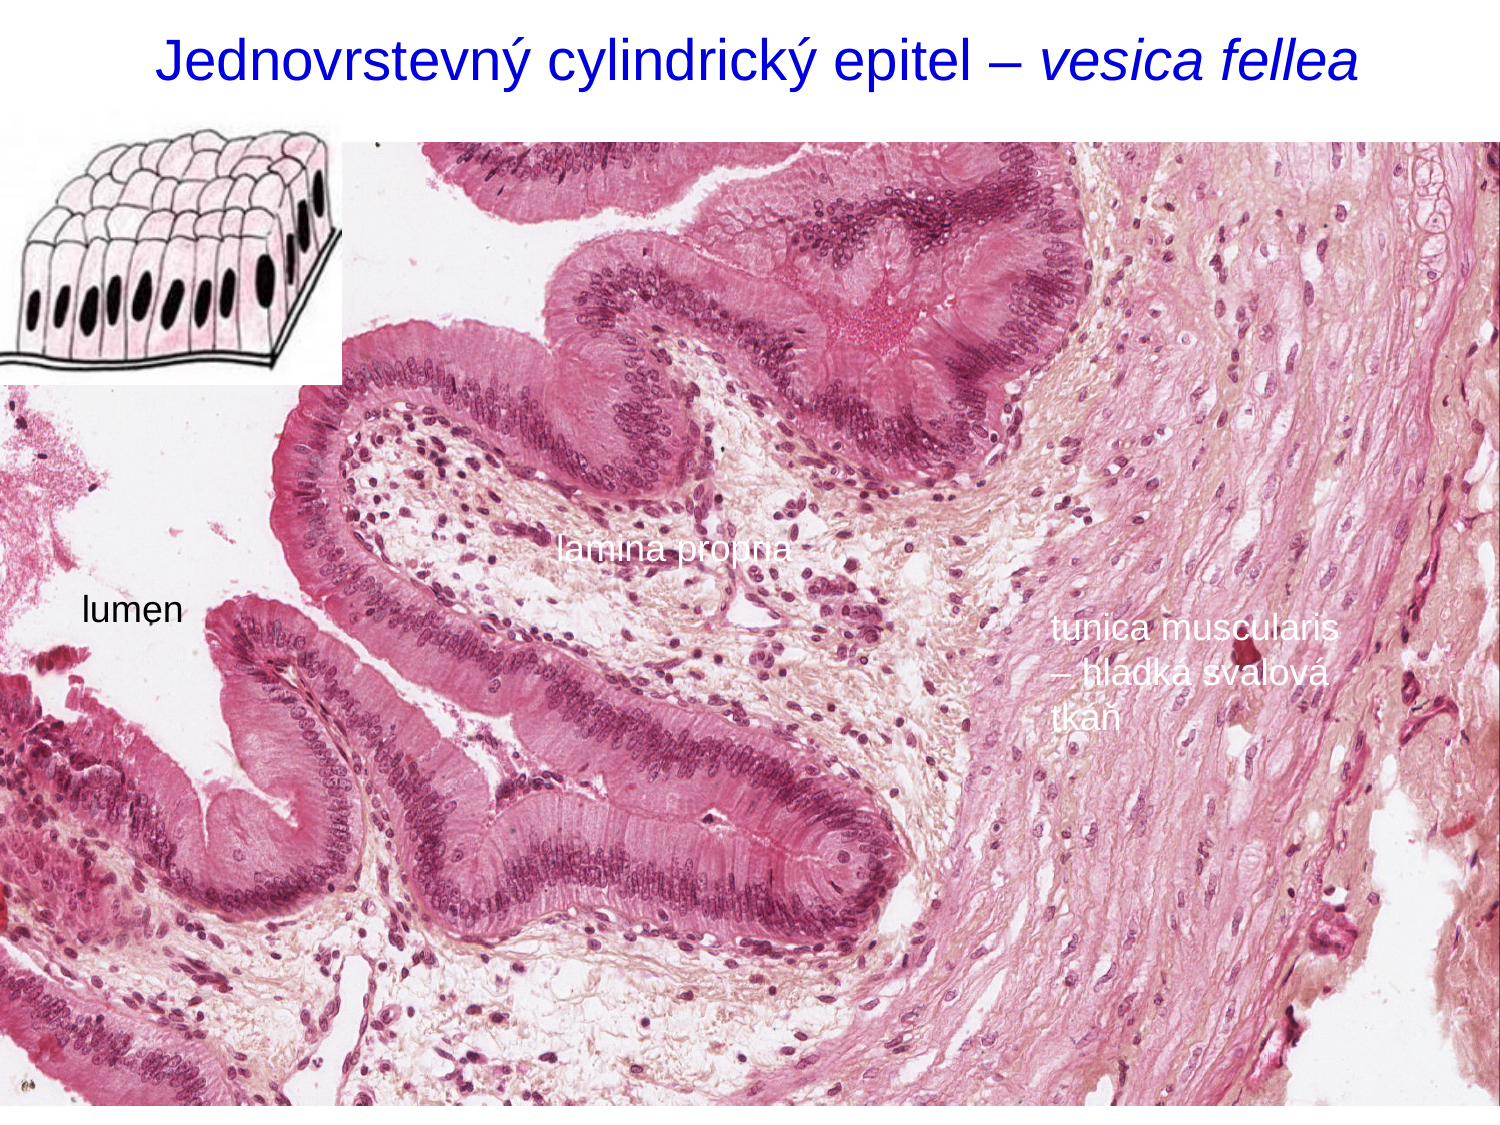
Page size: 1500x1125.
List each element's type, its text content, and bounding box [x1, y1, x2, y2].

picture [0, 109, 1500, 1107]
text_box Jednovrstevný cylindrický epitel – vesica fellea [139, 14, 1377, 97]
